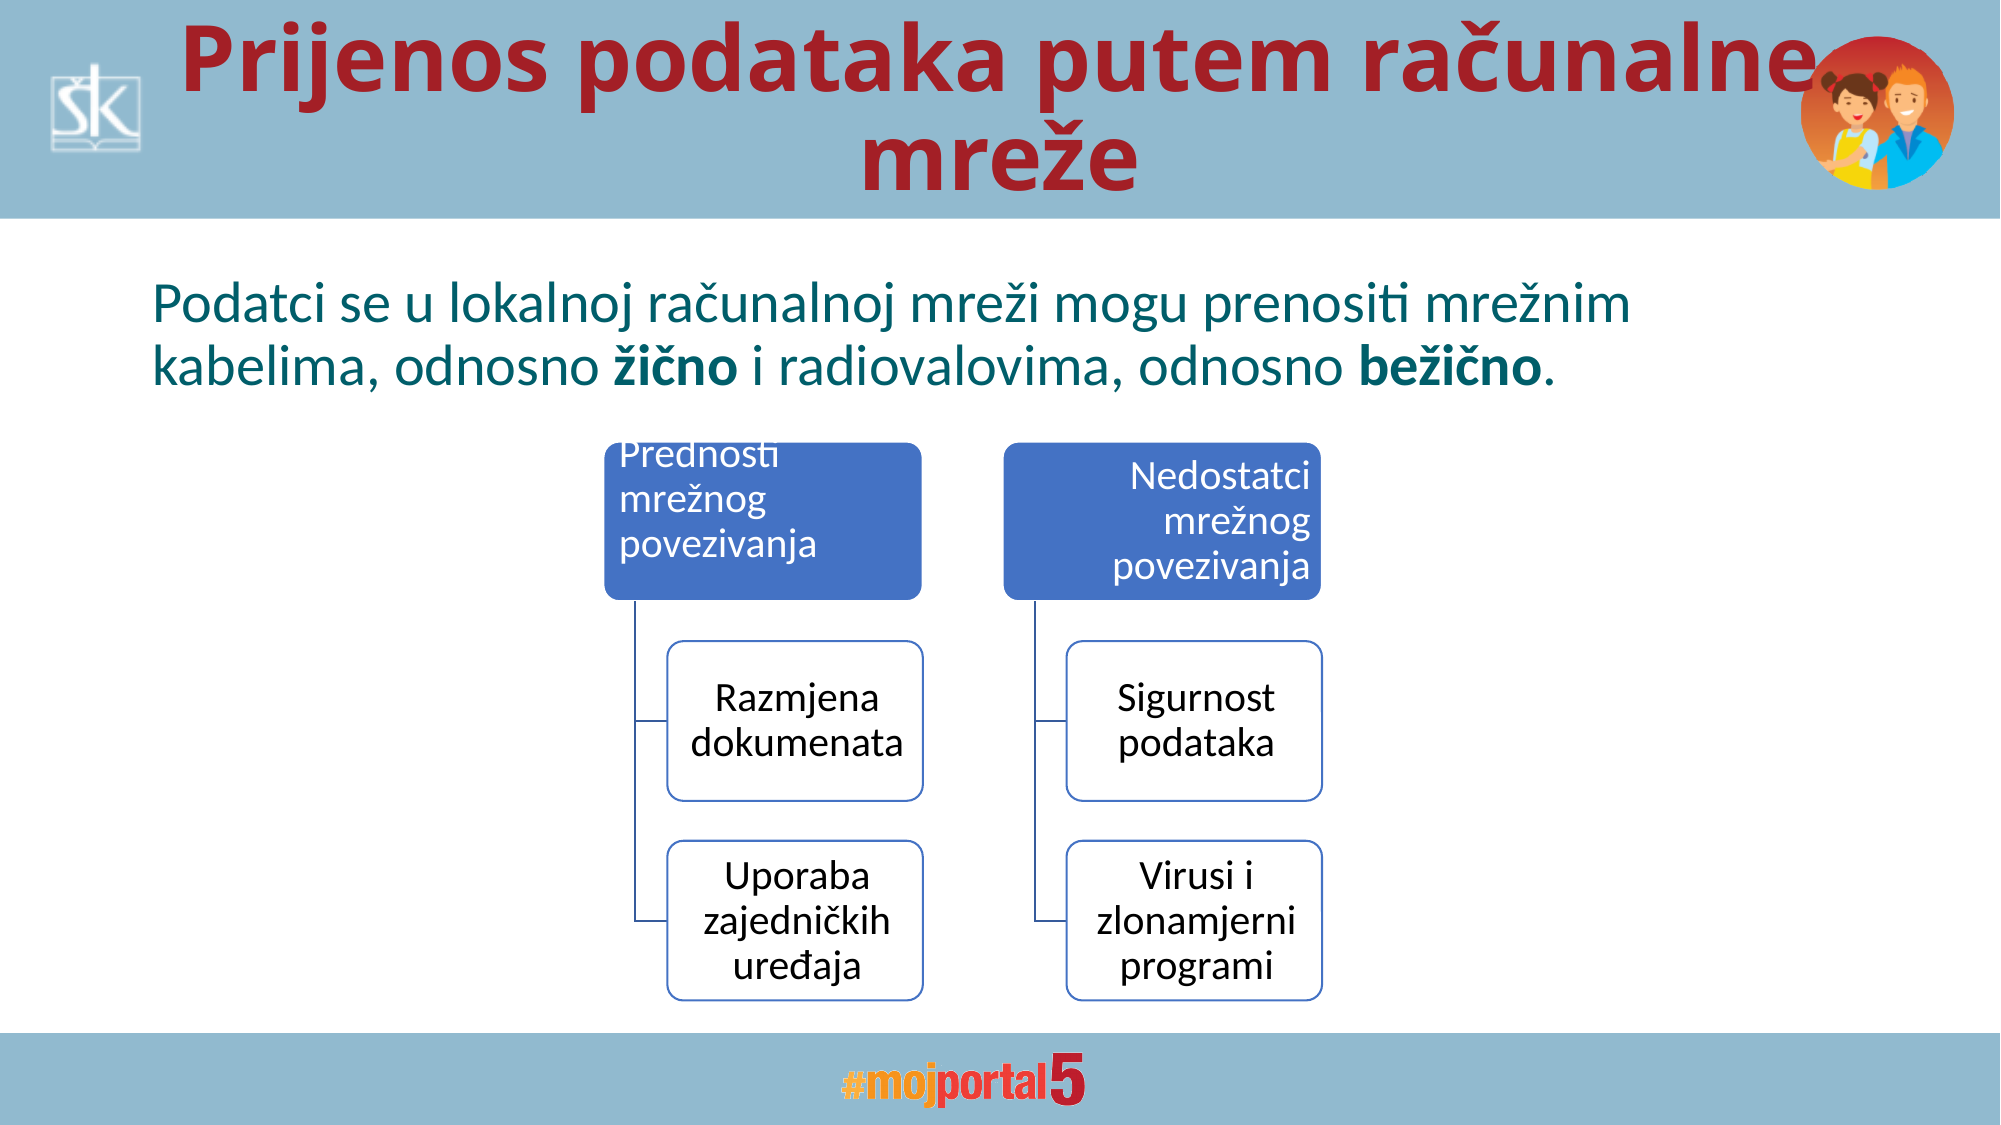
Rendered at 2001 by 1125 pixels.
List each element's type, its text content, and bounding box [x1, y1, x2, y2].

title Prijenos podataka putem računalne mreže [137, 31, 1863, 191]
picture [1863, 34, 1958, 191]
list Podatci se u lokalnoj računalnoj mreži mogu prenositi mrežnim kabelima, odnosno žično i radiovalovima, odnosno bežično. [137, 264, 1863, 418]
picture [841, 1050, 1087, 1109]
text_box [311, 441, 1614, 1001]
picture [35, 53, 137, 169]
